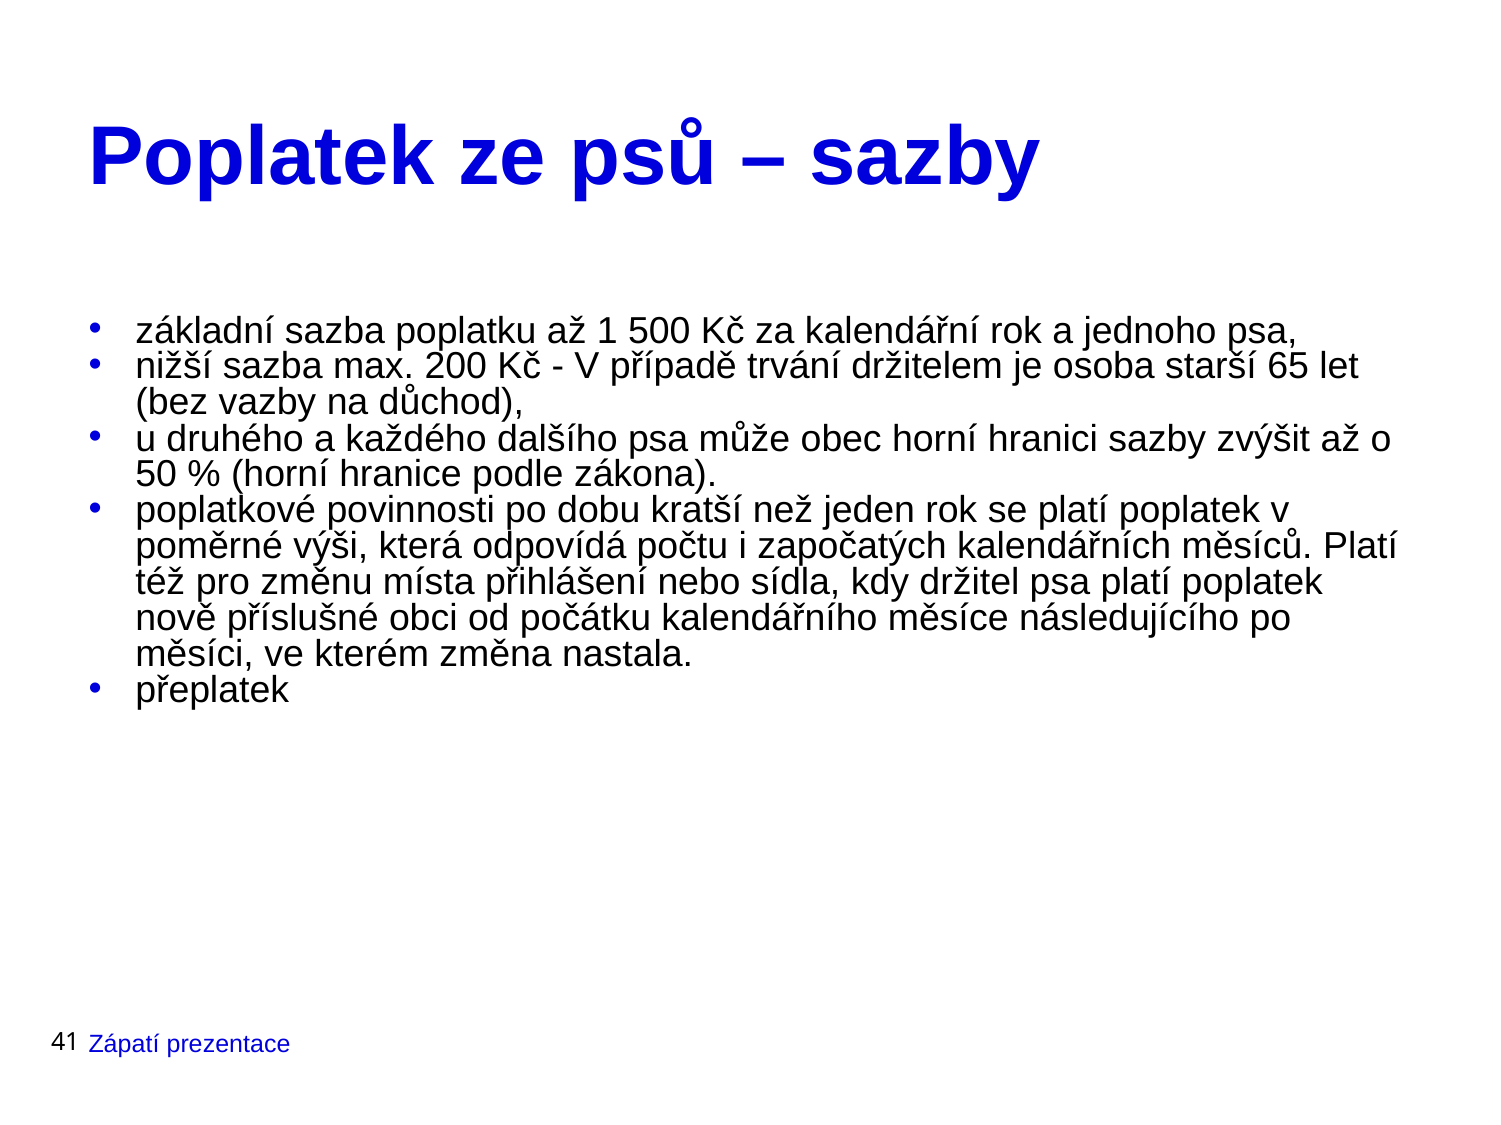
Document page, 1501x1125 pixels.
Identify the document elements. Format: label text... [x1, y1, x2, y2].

slide_number 41 [50, 1021, 82, 1063]
footer Zápatí prezentace [88, 1021, 1064, 1063]
title Poplatek ze psů – sazby [88, 118, 1412, 193]
list základní sazba poplatku až 1 500 Kč za kalendářní rok a jednoho psa, nižší sazba max. 200 Kč - V případě trvání držitelem je osoba starší 65 let (bez vazby na důchod), u druhého a každého dalšího psa může obec horní hranici sazby zvýšit až o 50 % (horní hranice podle zákona). poplatkové povinnosti po dobu kratší než jeden rok se platí poplatek v poměrné výši, která odpovídá počtu i započatých kalendářních měsíců. Platí též pro změnu místa přihlášení nebo sídla, kdy držitel psa platí poplatek nově příslušné obci od počátku kalendářního měsíce následujícího po měsíci, ve kterém změna nastala. přeplatek [88, 314, 1412, 964]
